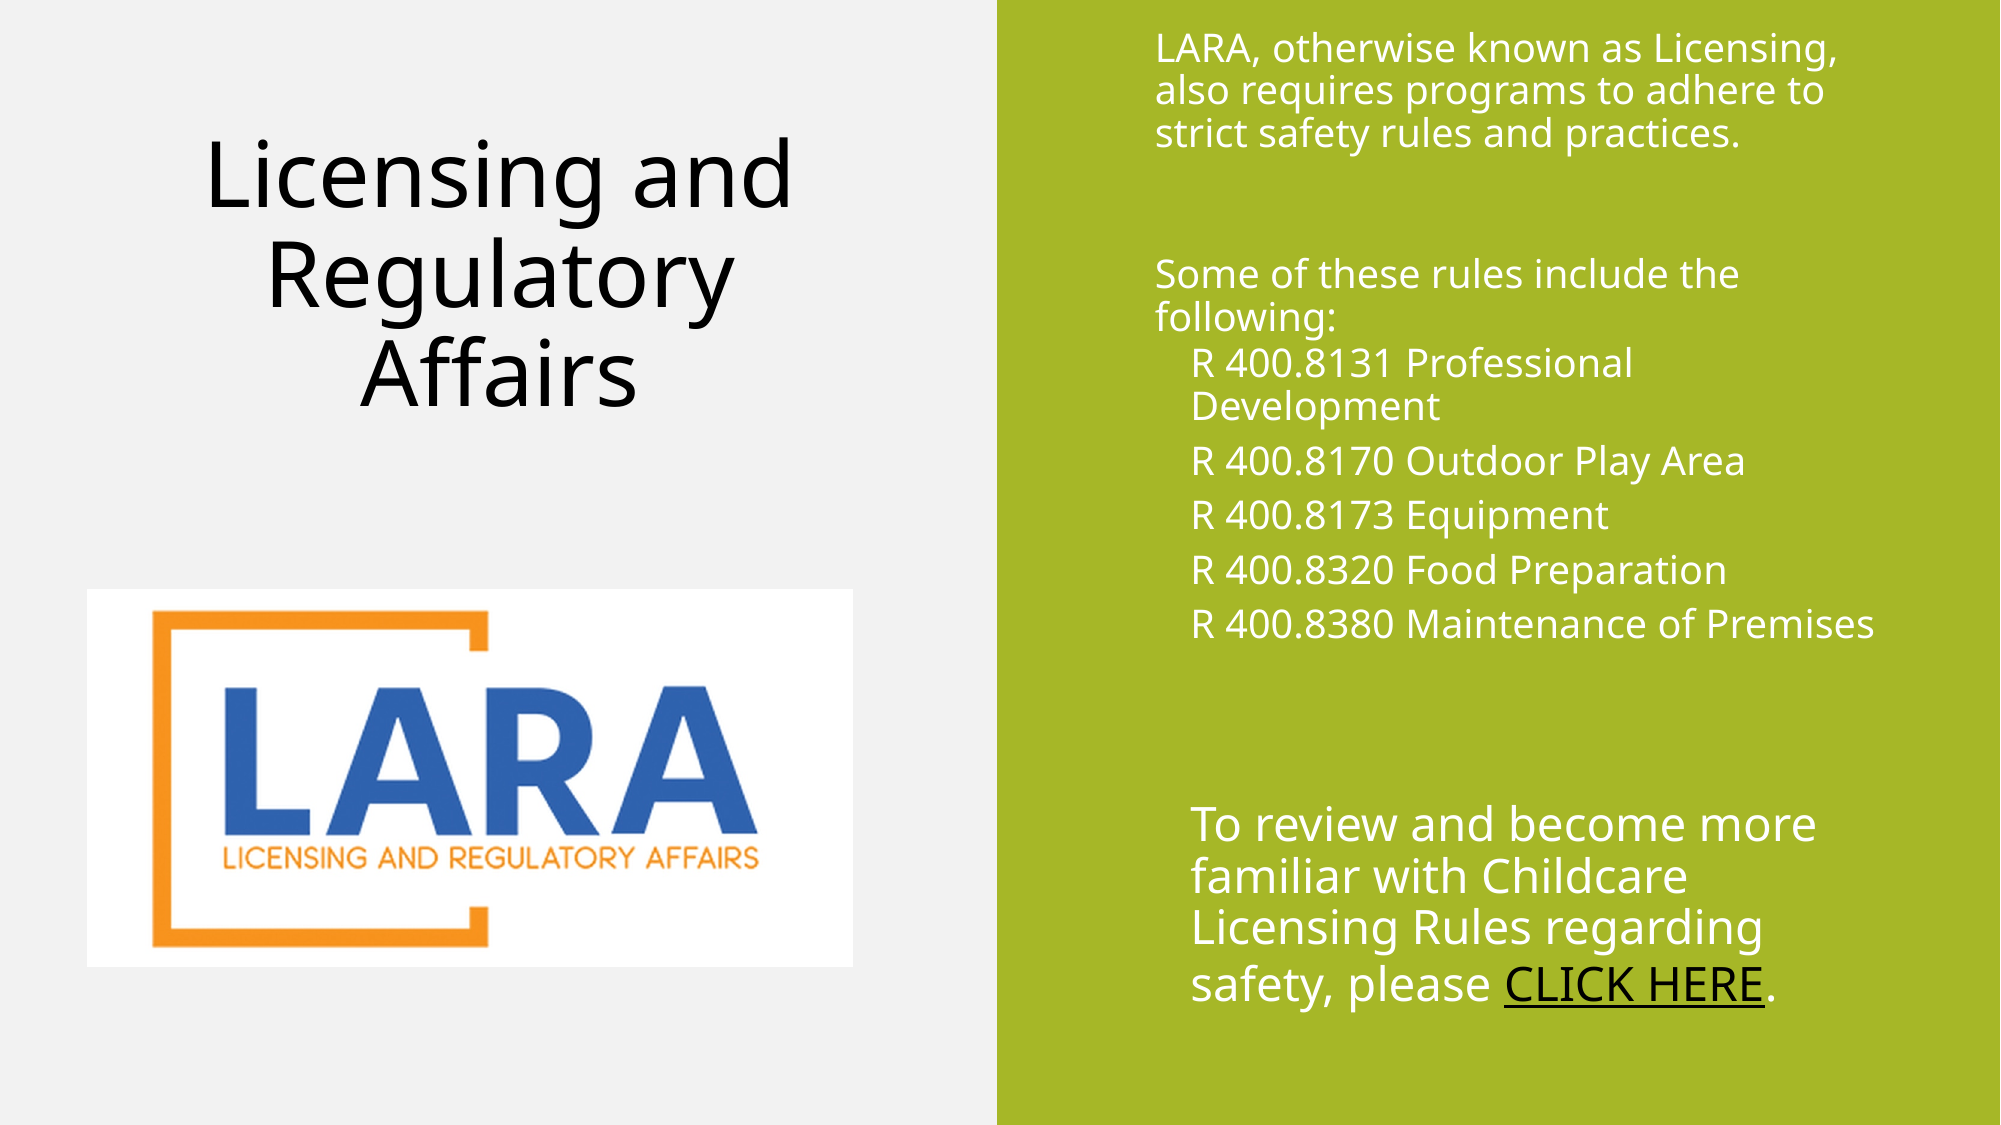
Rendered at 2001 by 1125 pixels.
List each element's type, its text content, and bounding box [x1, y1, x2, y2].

title Licensing and Regulatory Affairs [147, 64, 853, 491]
list LARA, otherwise known as Licensing, also requires programs to adhere to strict safety rules and practices. Some of these rules include the following: R 400.8131 Professional Development R 400.8170 Outdoor Play Area R 400.8173 Equipment R 400.8320 Food Preparation R 400.8380 Maintenance of Premises To review and become more familiar with Childcare Licensing Rules regarding safety, please CLICK HERE. [1104, 14, 1905, 1027]
text_box [0, 0, 998, 1125]
text_box [998, 0, 2000, 1125]
picture [87, 589, 853, 967]
